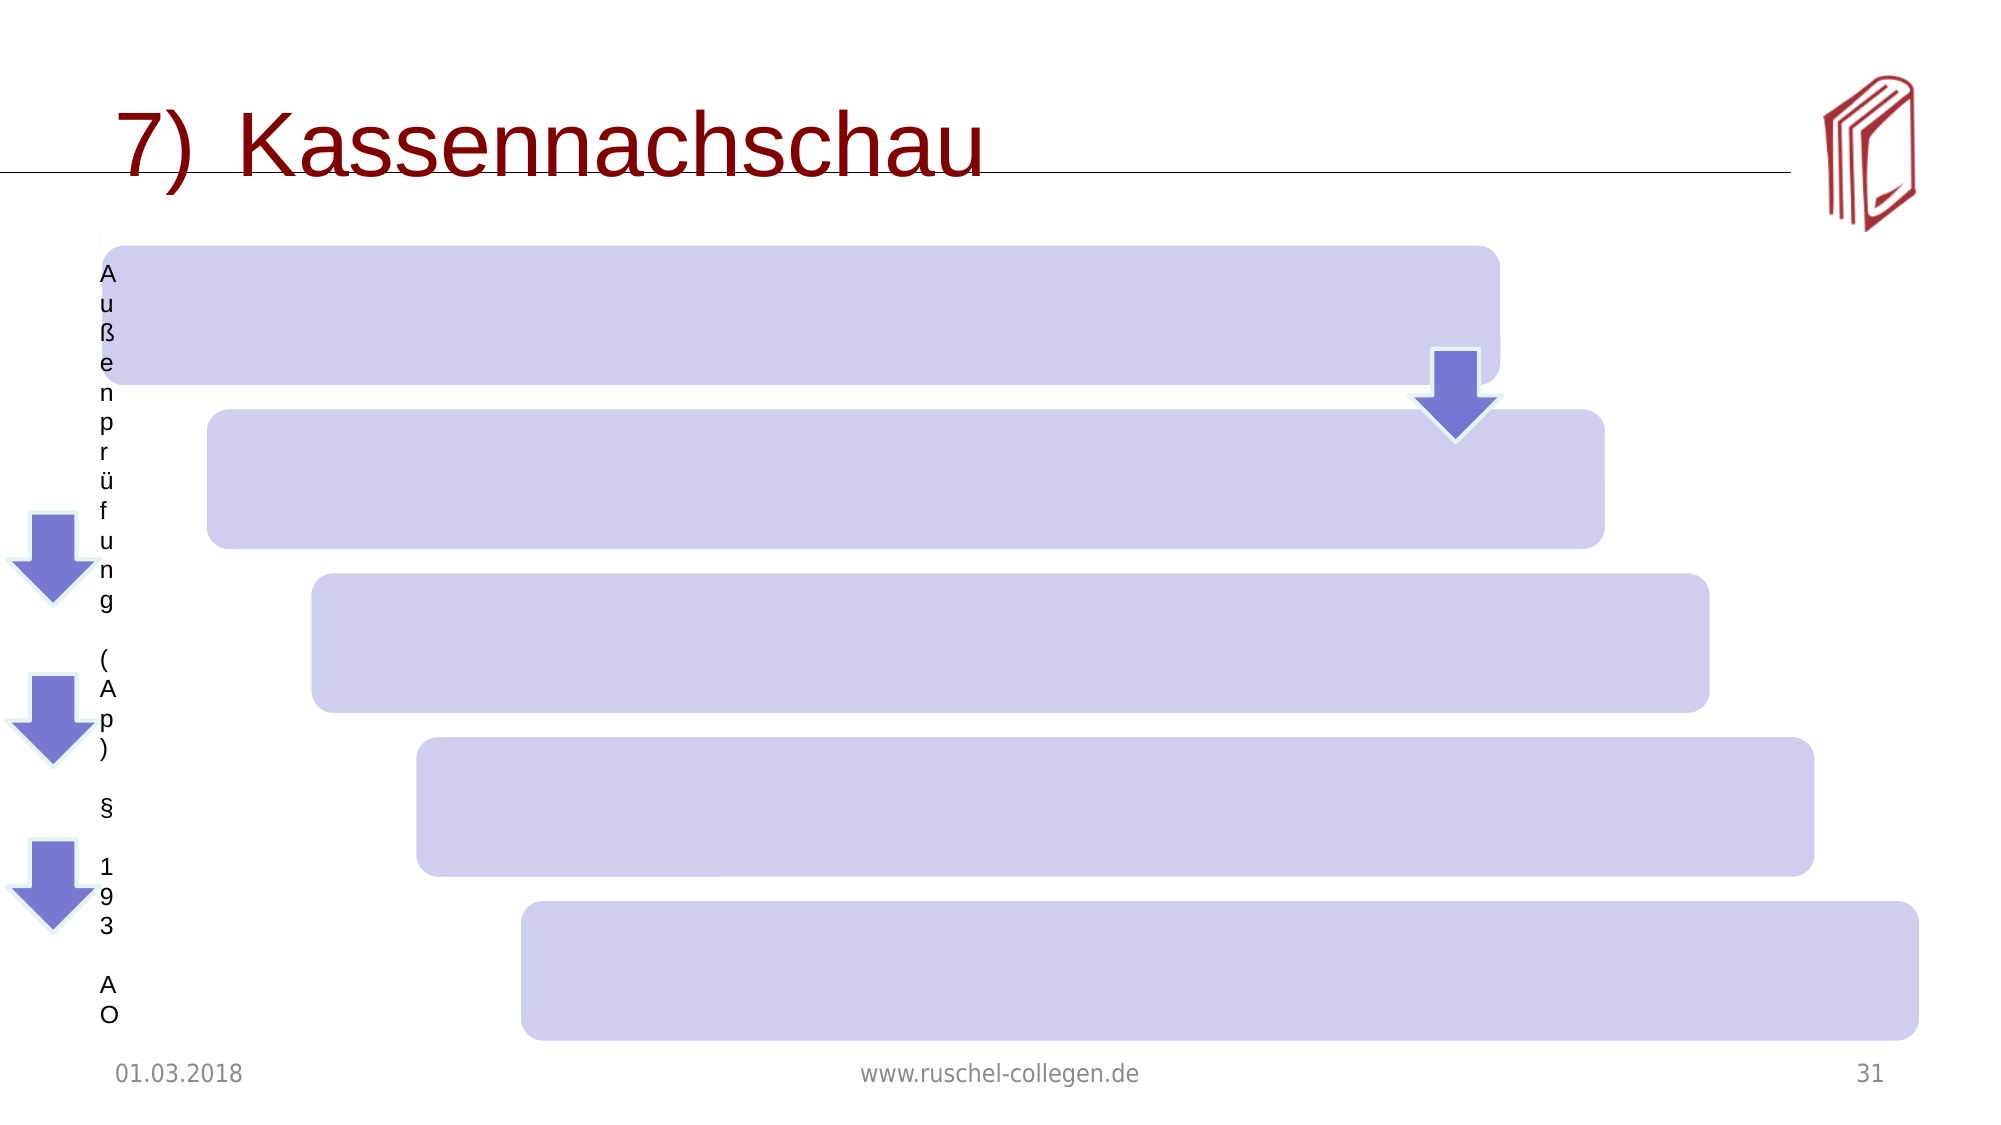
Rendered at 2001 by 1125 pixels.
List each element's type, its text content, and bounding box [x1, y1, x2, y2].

picture [1791, 75, 1945, 232]
title Kassennachschau [99, 54, 1780, 226]
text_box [99, 243, 1922, 1043]
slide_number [99, 1052, 567, 1103]
footer www.ruschel-collegen.de [683, 1054, 1317, 1103]
slide_number 31 [1433, 1054, 1900, 1103]
